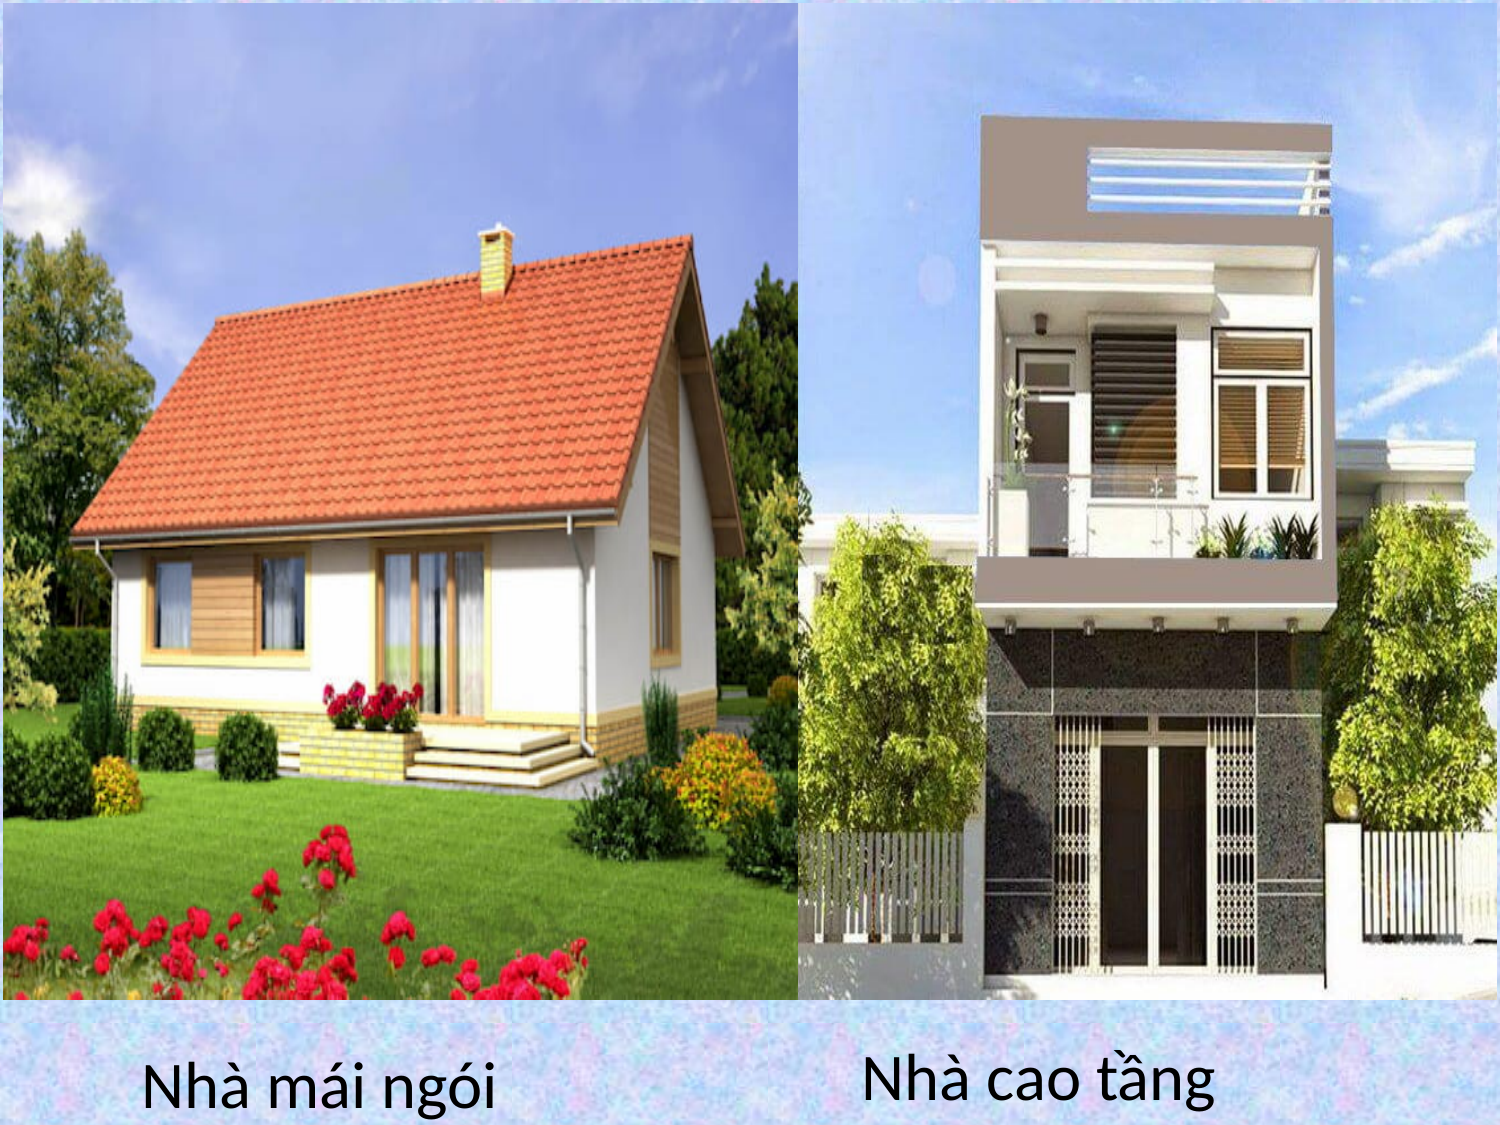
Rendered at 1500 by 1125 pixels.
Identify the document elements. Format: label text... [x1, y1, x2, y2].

text_box Nhà mái ngói [126, 1034, 529, 1125]
picture [0, 0, 1500, 1125]
text_box Nhà cao tầng [846, 1026, 1247, 1122]
